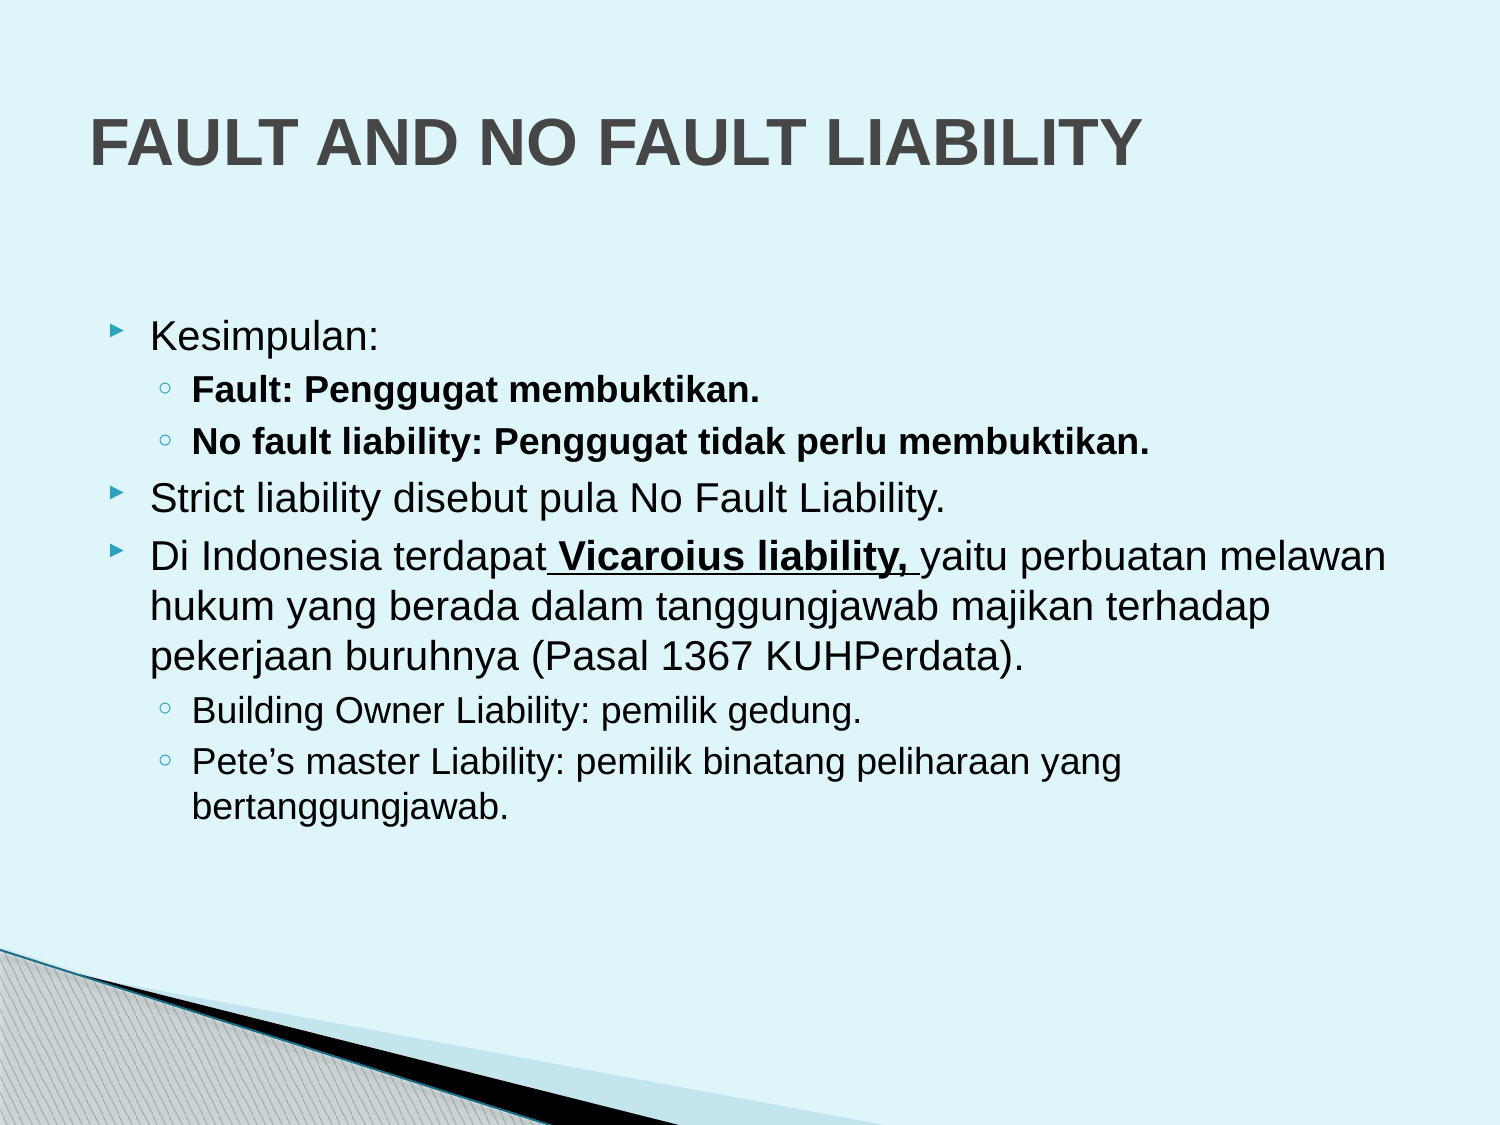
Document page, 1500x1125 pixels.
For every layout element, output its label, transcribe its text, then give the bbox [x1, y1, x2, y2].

list Kesimpulan: Fault: Penggugat membuktikan. No fault liability: Penggugat tidak perlu membuktikan. Strict liability disebut pula No Fault Liability. Di Indonesia terdapat Vicaroius liability, yaitu perbuatan melawan hukum yang berada dalam tanggungjawab majikan terhadap pekerjaan buruhnya (Pasal 1367 KUHPerdata). Building Owner Liability: pemilik gedung. Pete’s master Liability: pemilik binatang peliharaan yang bertanggungjawab. [75, 243, 1425, 986]
title FAULT AND NO FAULT LIABILITY [75, 45, 1425, 233]
